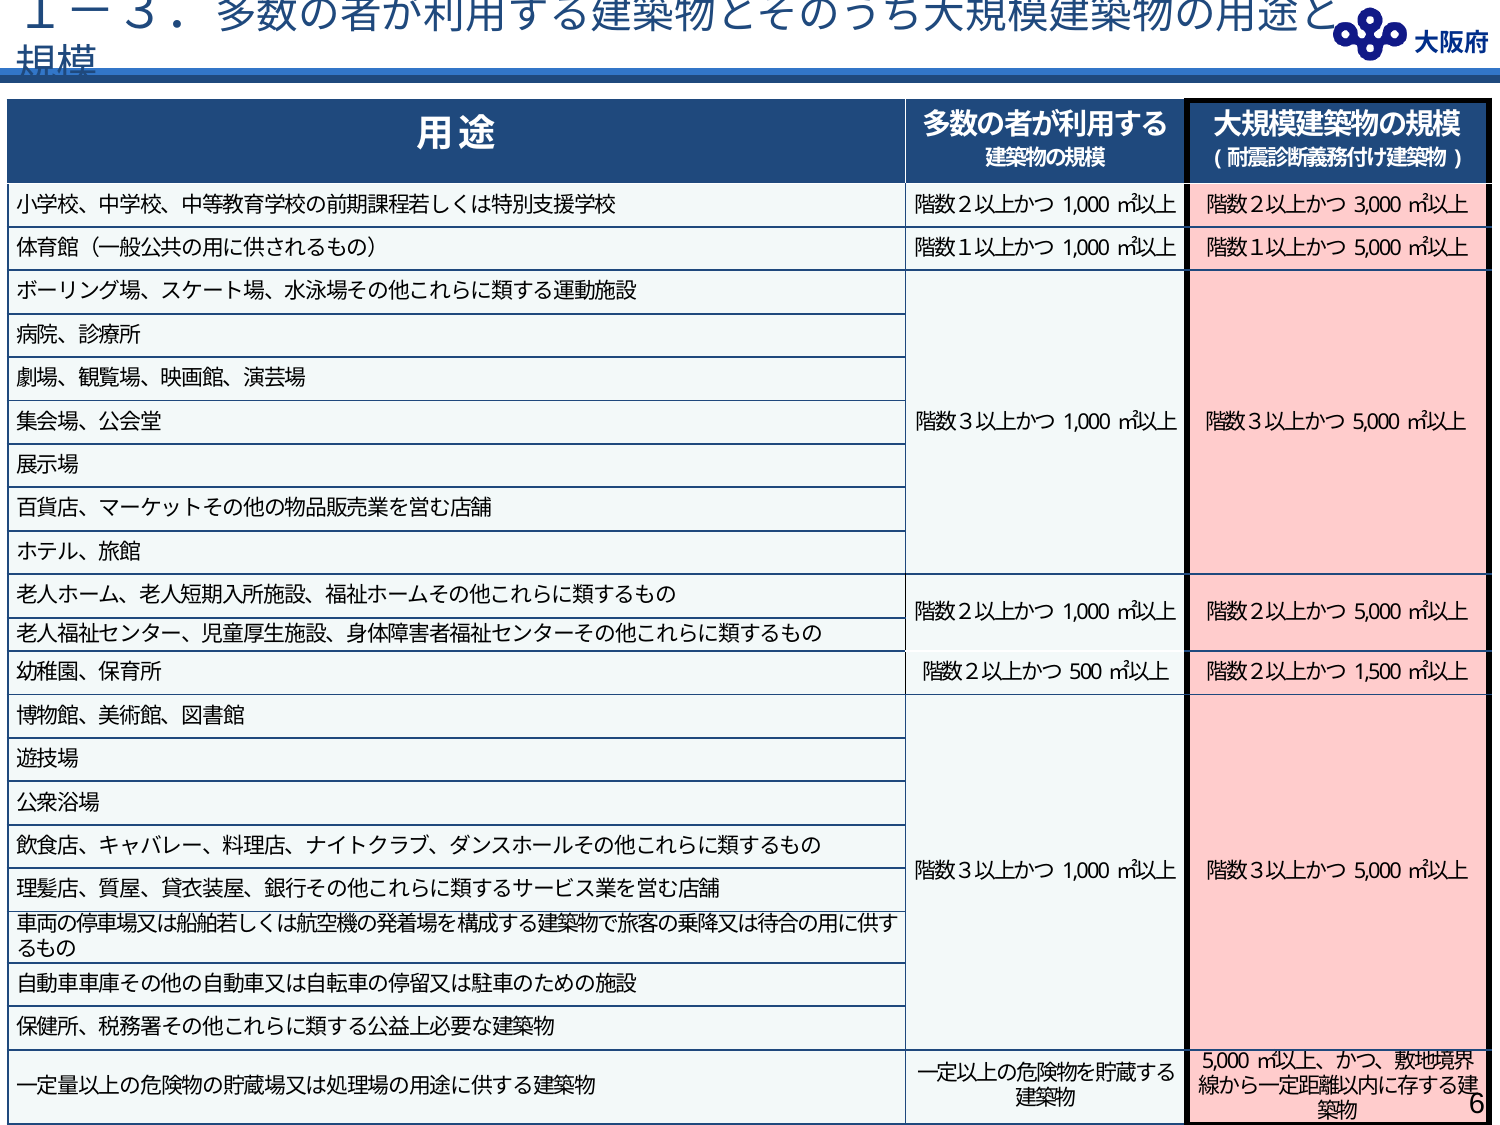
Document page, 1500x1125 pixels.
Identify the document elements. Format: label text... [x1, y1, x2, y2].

table_cell 理髪店、質屋、貸衣装屋、銀行その他これらに類するサービス業を営む店舗 [9, 869, 905, 911]
table_cell 階数２以上かつ3,000㎡以上 [1190, 184, 1486, 226]
title １－３．多数の者が利用する建築物とそのうち大規模建築物の用途と規模 [0, 0, 1362, 67]
table_cell 階数２以上かつ1,000㎡以上 [906, 575, 1184, 650]
table_cell 集会場、公会堂 [9, 401, 905, 443]
table_cell 階数３以上かつ5,000㎡以上 [1190, 271, 1486, 573]
table_cell 保健所、税務署その他これらに類する公益上必要な建築物 [9, 1007, 905, 1049]
table_cell 階数１以上かつ5,000㎡以上 [1190, 228, 1486, 269]
table_cell 階数３以上かつ1,000㎡以上 [906, 695, 1184, 1049]
table_header 多数の者が利用する 建築物の規模 [906, 102, 1184, 183]
table_cell 博物館、美術館、図書館 [9, 695, 905, 737]
table_cell 病院、診療所 [9, 315, 905, 356]
table_cell 階数２以上かつ5,000㎡以上 [1190, 575, 1486, 650]
table_cell 自動車車庫その他の自動車又は自転車の停留又は駐車のための施設 [9, 964, 905, 1005]
table_cell 展示場 [9, 445, 905, 486]
table_cell 体育館（一般公共の用に供されるもの） [9, 228, 905, 269]
table_cell 小学校、中学校、中等教育学校の前期課程若しくは特別支援学校 [9, 184, 905, 226]
picture [1362, 7, 1410, 67]
table_header 大規模建築物の規模 (耐震診断義務付け建築物) [1190, 103, 1486, 183]
table_cell 階数１以上かつ1,000㎡以上 [906, 228, 1184, 269]
slide_number 5 [1149, 1076, 1500, 1125]
table_cell 車両の停車場又は船舶若しくは航空機の発着場を構成する建築物で旅客の乗降又は待合の用に供するもの [9, 912, 905, 962]
table_cell 飲食店、キャバレー、料理店、ナイトクラブ、ダンスホールその他これらに類するもの [9, 826, 905, 867]
table_cell 5,000㎡以上、かつ、敷地境界線から一定距離以内に存する建築物 [1190, 1051, 1486, 1076]
table_cell ボーリング場、スケート場、水泳場その他これらに類する運動施設 [9, 271, 905, 313]
table_cell 一定量以上の危険物の貯蔵場又は処理場の用途に供する建築物 [9, 1051, 905, 1123]
table_cell ホテル、旅館 [9, 532, 905, 573]
table_cell 階数２以上かつ500㎡以上 [906, 652, 1184, 694]
table_cell 老人ホーム、老人短期入所施設、福祉ホームその他これらに類するもの [9, 575, 905, 617]
table_cell 階数３以上かつ5,000㎡以上 [1190, 695, 1486, 1049]
table_cell 階数２以上かつ1,500㎡以上 [1190, 652, 1486, 694]
table_header 用 途 [9, 102, 905, 183]
table_cell 階数３以上かつ1,000㎡以上 [906, 271, 1184, 573]
table_cell 老人福祉センター、児童厚生施設、身体障害者福祉センターその他これらに類するもの [9, 619, 905, 650]
table_cell 幼稚園、保育所 [9, 652, 905, 694]
table_cell 階数２以上かつ1,000㎡以上 [906, 184, 1184, 226]
table_cell 一定以上の危険物を貯蔵する建築物 [906, 1051, 1184, 1123]
table_cell 遊技場 [9, 739, 905, 780]
table_cell 百貨店、マーケットその他の物品販売業を営む店舗 [9, 488, 905, 530]
table_cell 劇場、観覧場、映画館、演芸場 [9, 358, 905, 400]
table_cell 公衆浴場 [9, 782, 905, 824]
